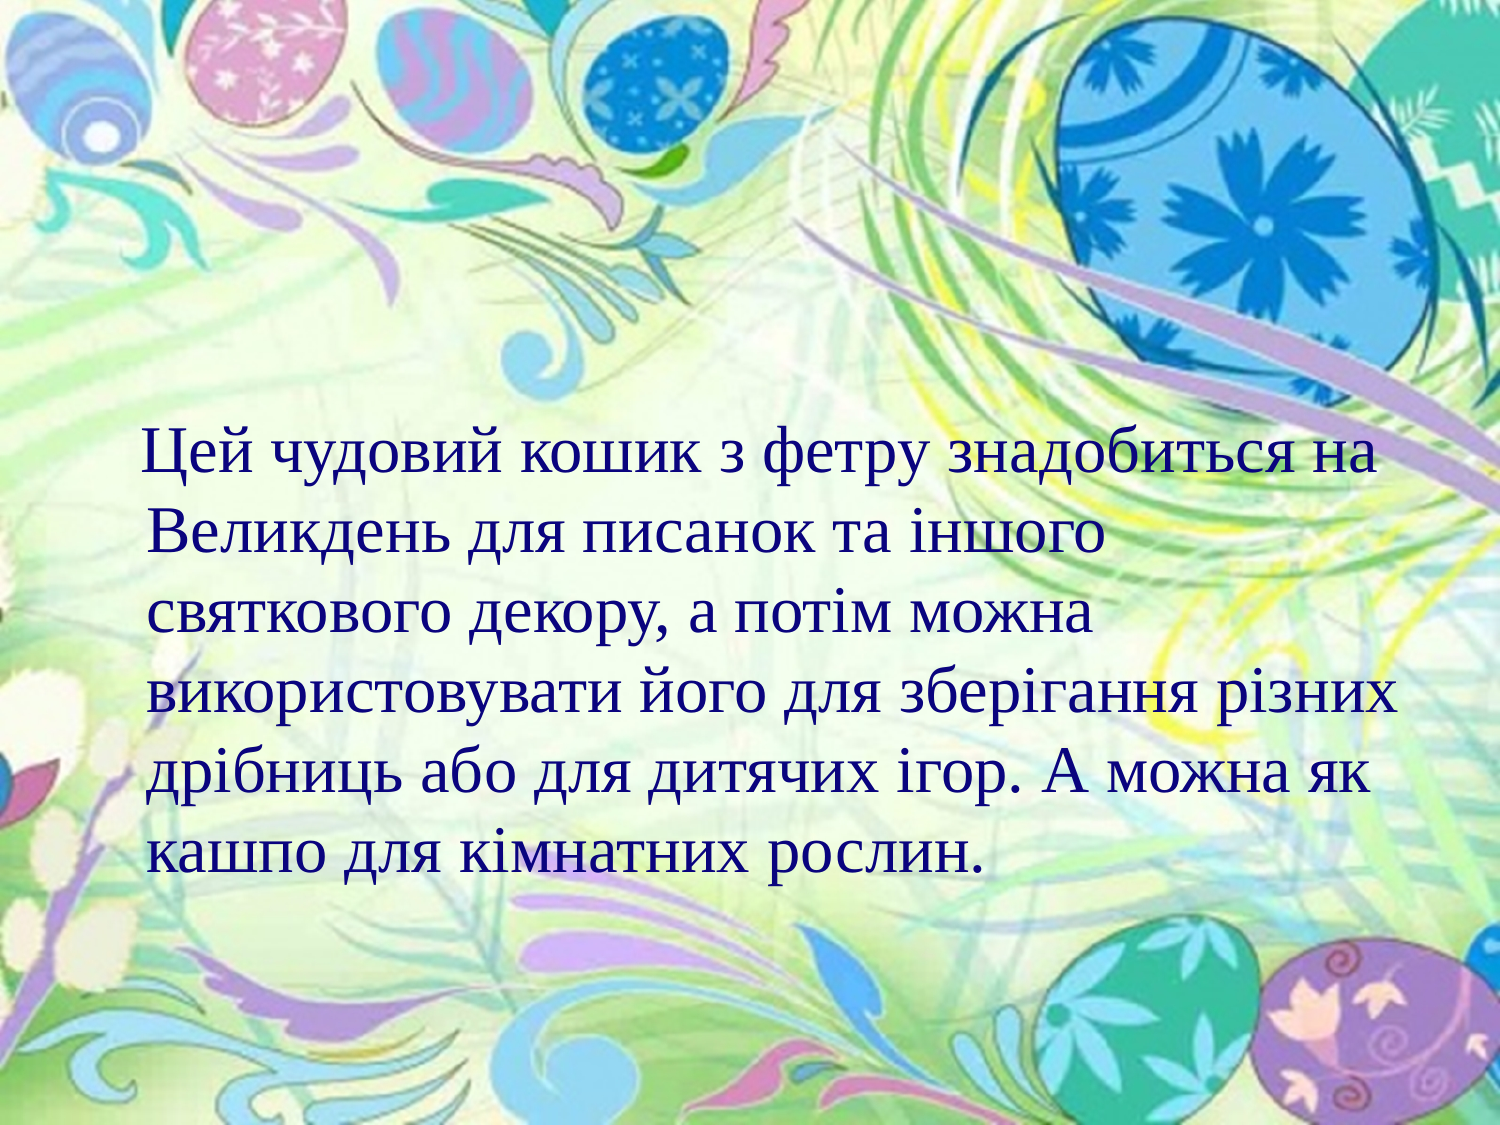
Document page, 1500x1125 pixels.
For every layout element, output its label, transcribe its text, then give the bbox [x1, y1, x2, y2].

picture [0, 0, 1500, 1125]
list Цей чудовий кошик з фетру знадобиться на Великдень для писанок та іншого святкового декору, а потім можна використовувати його для зберігання різних дрібниць або для дитячих ігор. А можна як кашпо для кімнатних рослин. [75, 398, 1425, 1005]
